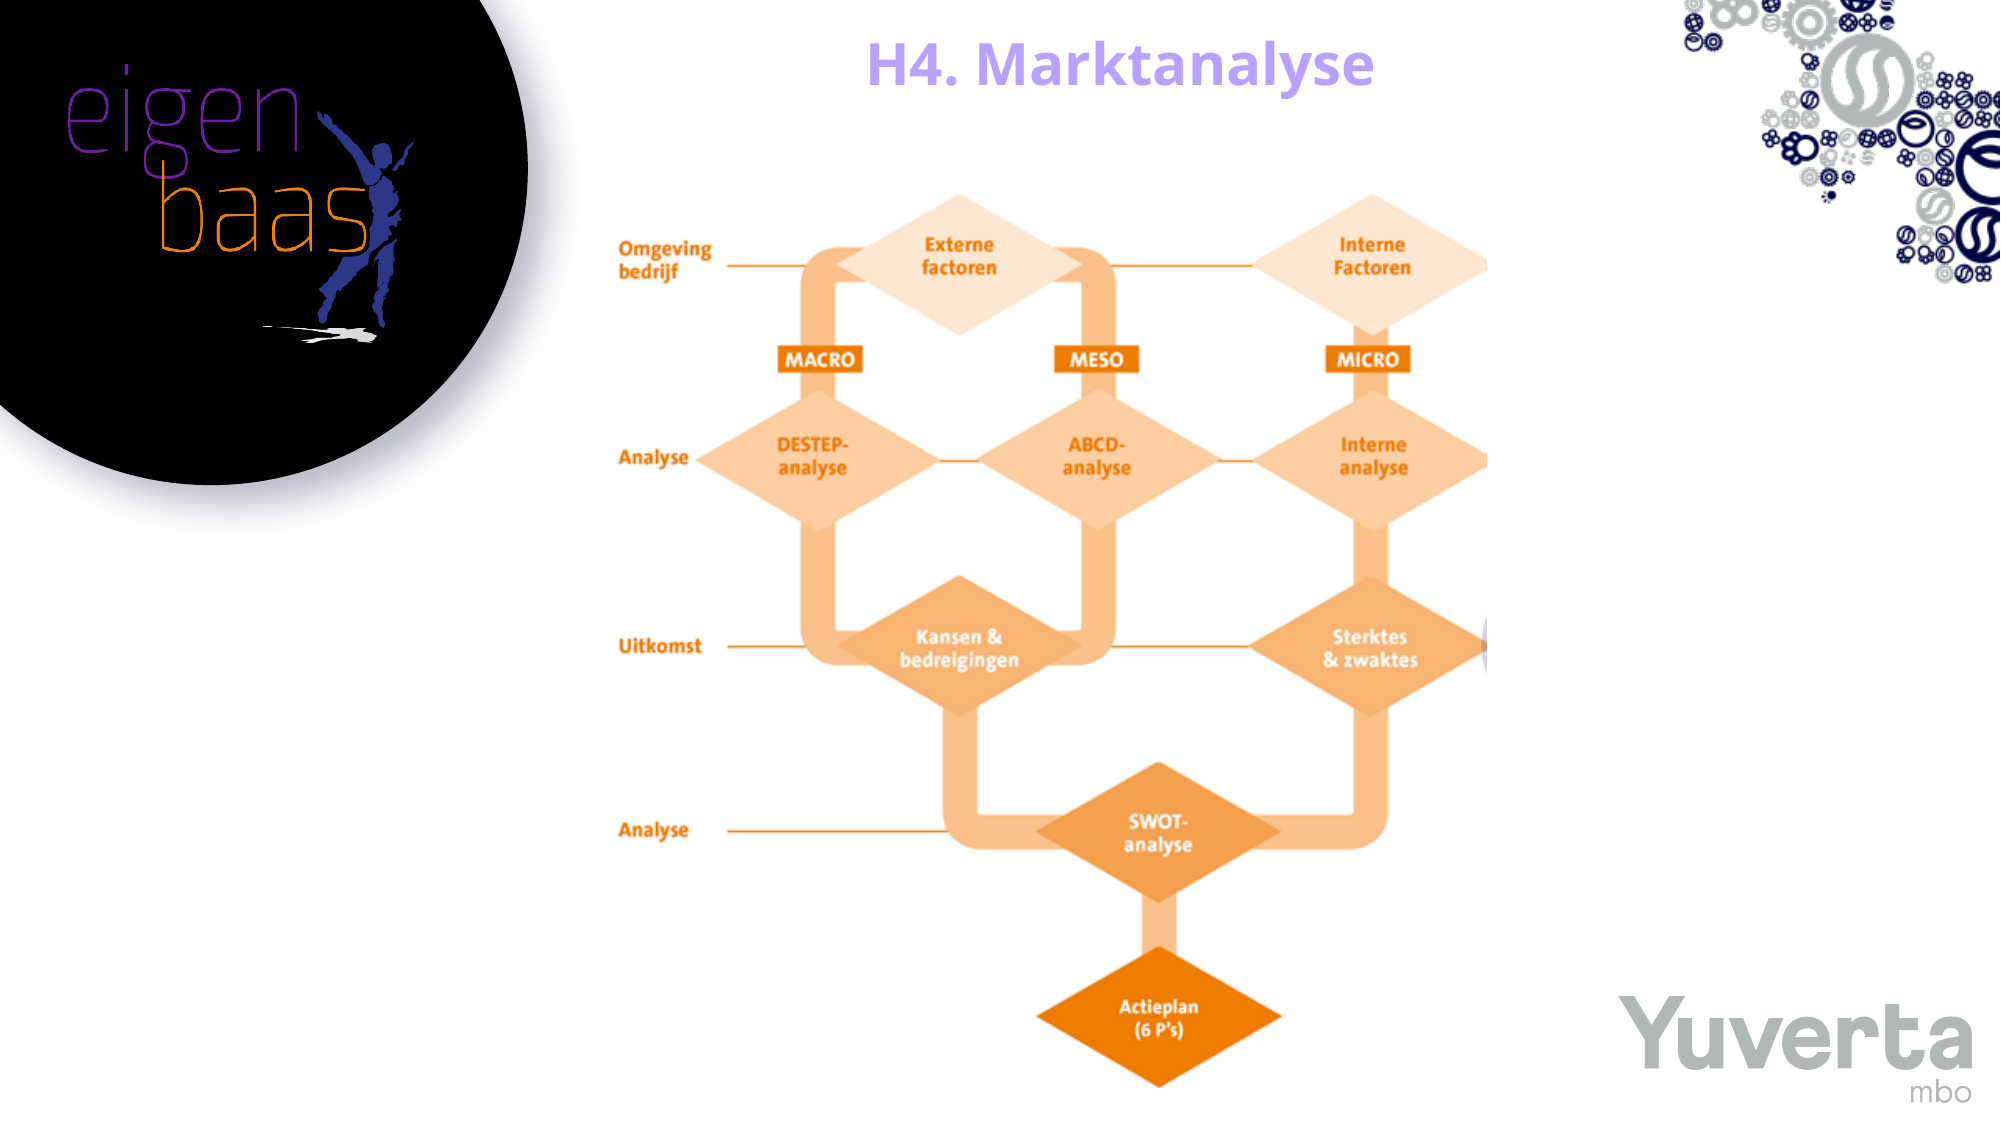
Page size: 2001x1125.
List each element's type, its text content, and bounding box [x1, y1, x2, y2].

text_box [0, 0, 528, 486]
picture [0, 0, 2000, 1125]
title H4. Marktanalyse [562, 27, 1680, 128]
